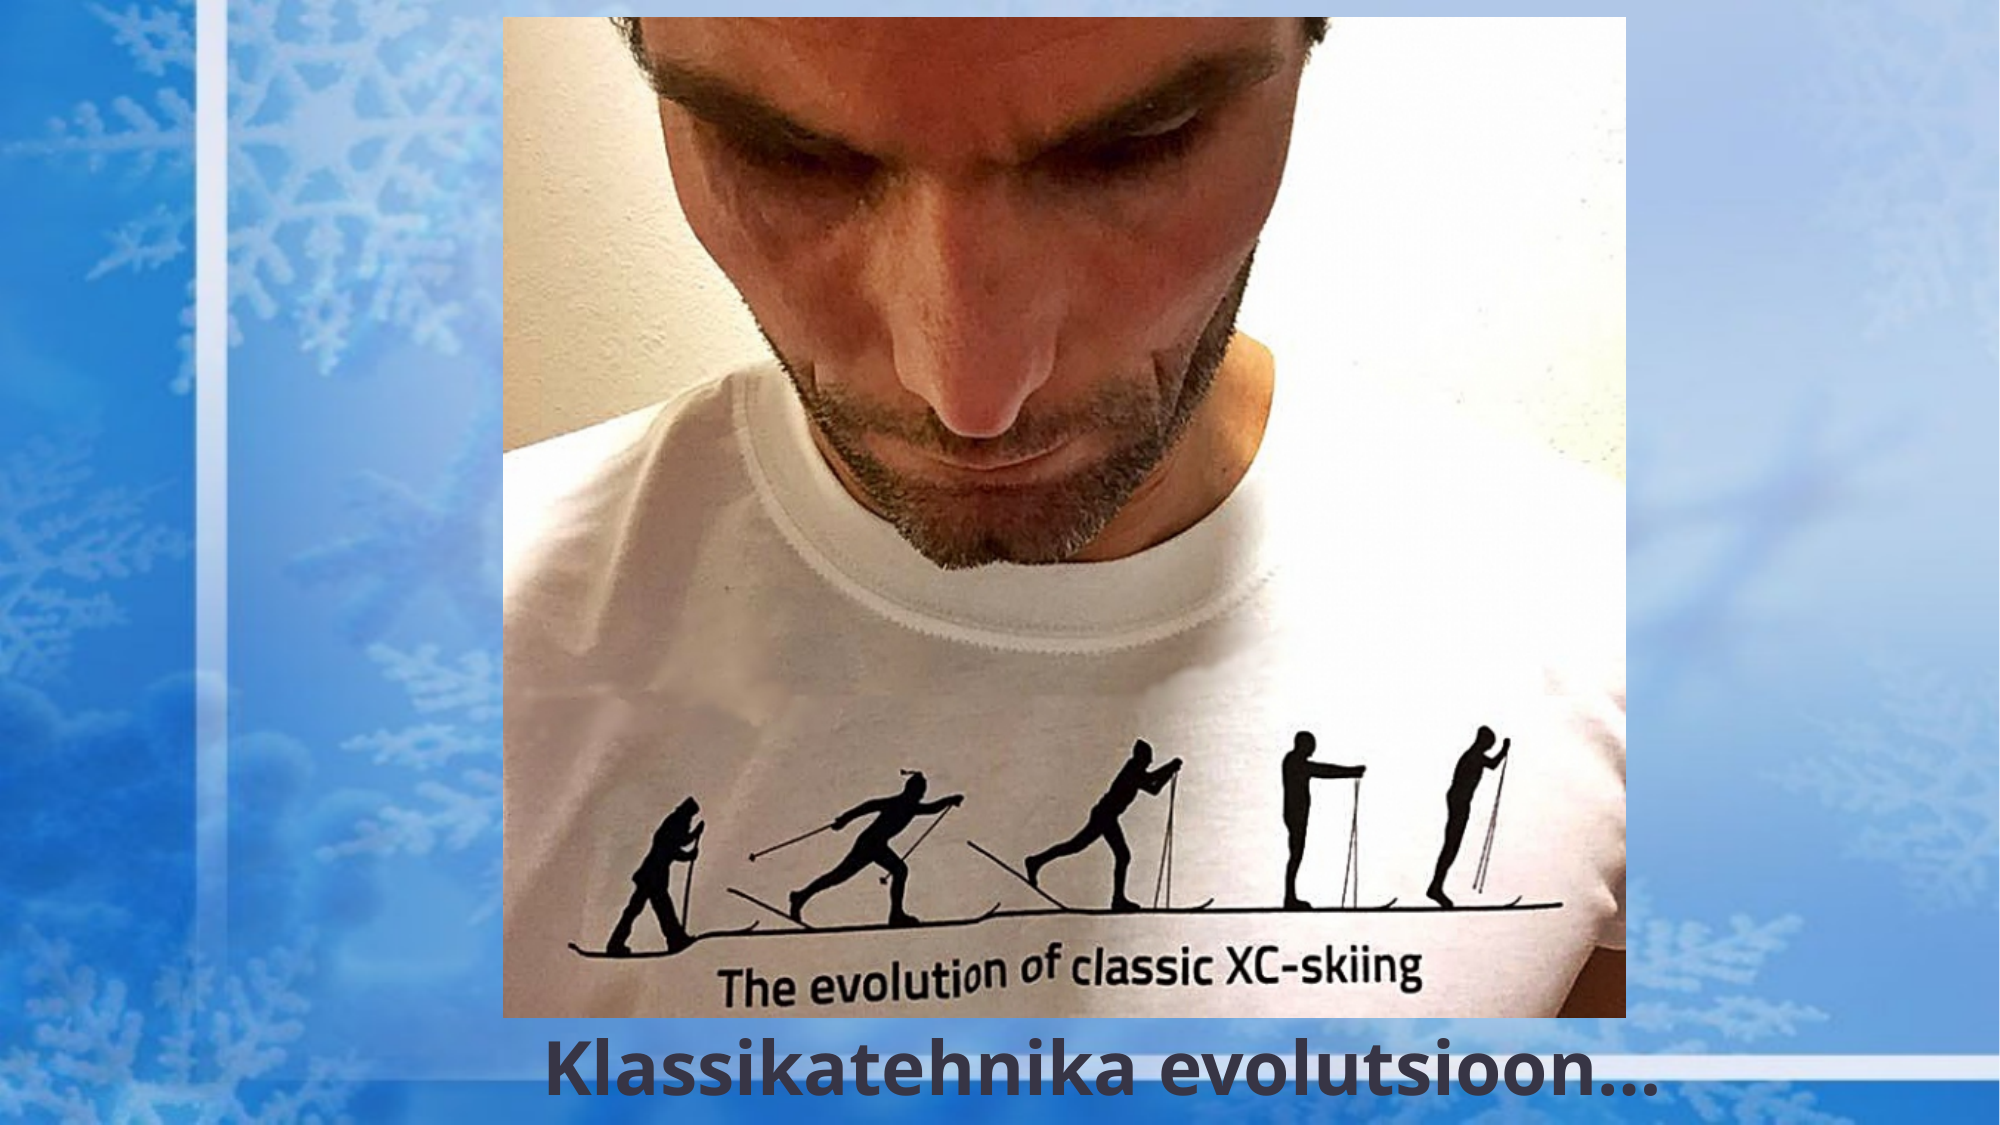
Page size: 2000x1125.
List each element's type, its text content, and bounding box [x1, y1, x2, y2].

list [503, 17, 1627, 1018]
title Klassikatehnika evolutsioon… [527, 915, 2000, 1120]
picture [0, 0, 2000, 1125]
